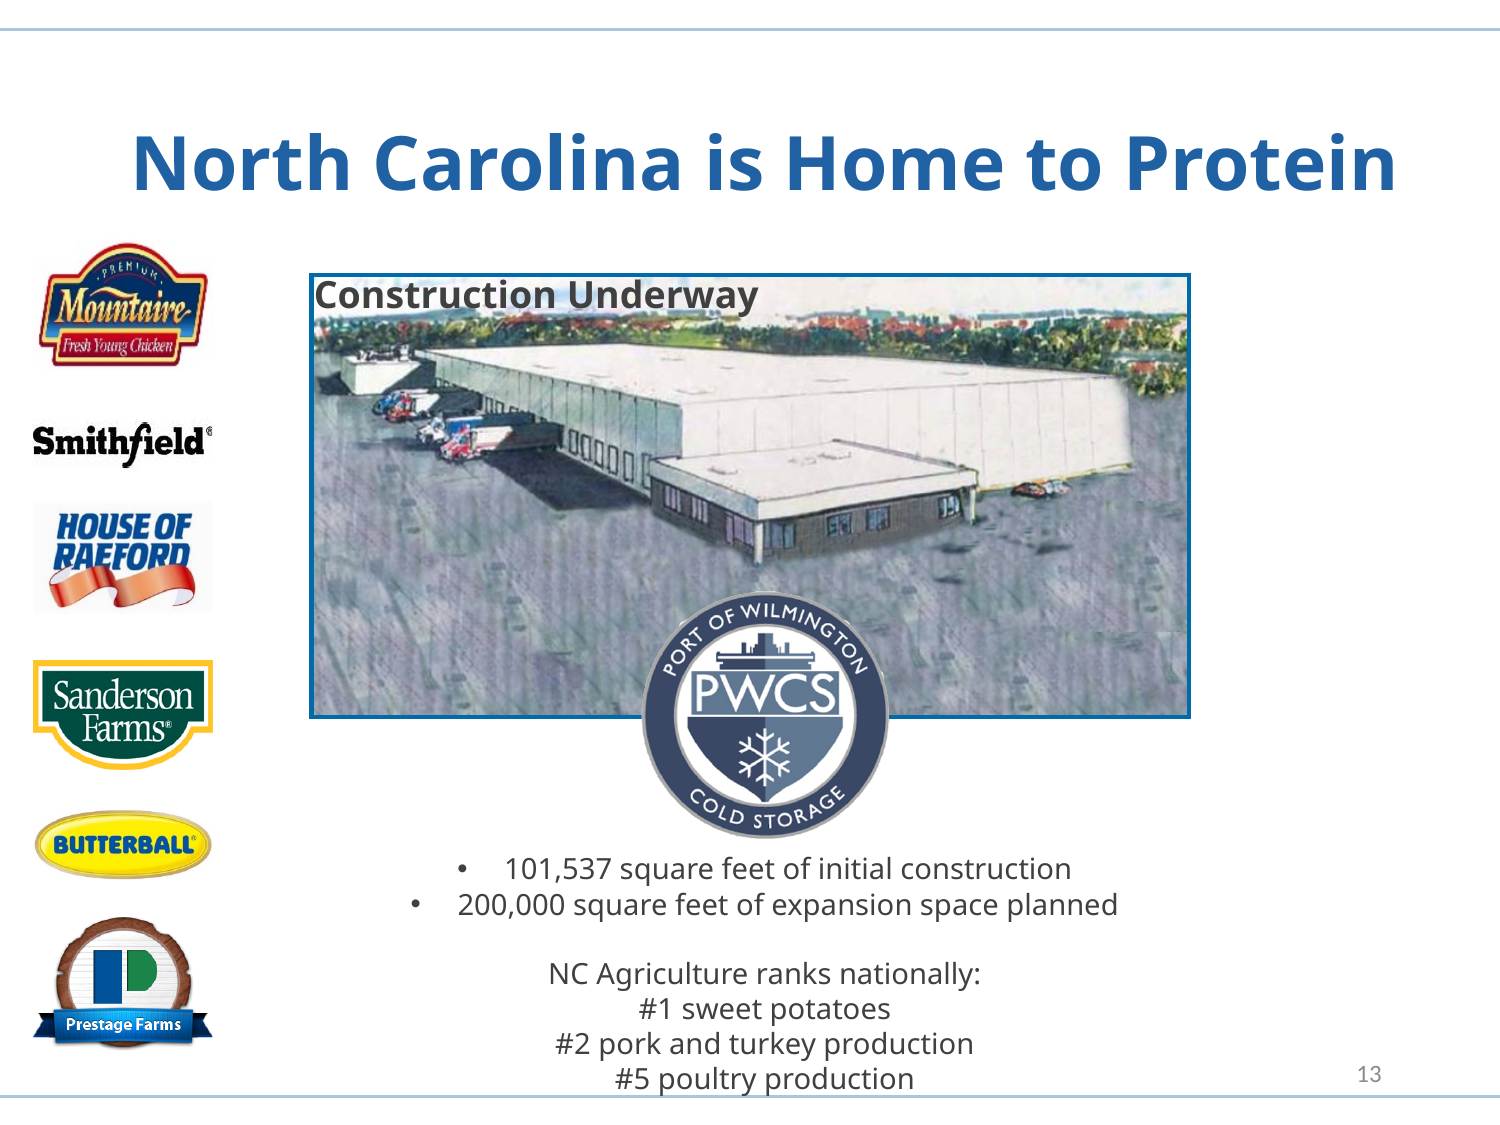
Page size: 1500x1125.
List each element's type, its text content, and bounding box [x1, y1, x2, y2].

picture [33, 417, 213, 470]
picture [313, 277, 1187, 839]
title North Carolina is Home to Protein [30, 57, 1500, 275]
picture [33, 500, 213, 614]
picture [33, 239, 213, 370]
picture [33, 917, 213, 1054]
picture [33, 660, 213, 770]
picture [33, 807, 213, 880]
slide_number 13 [1059, 1042, 1397, 1103]
text_box Construction Underway [298, 263, 774, 324]
text_box 101,537 square feet of initial construction 200,000 square feet of expansion space planned NC Agriculture ranks nationally: #1 sweet potatoes #2 pork and turkey production #5 poultry production [80, 843, 1450, 1125]
